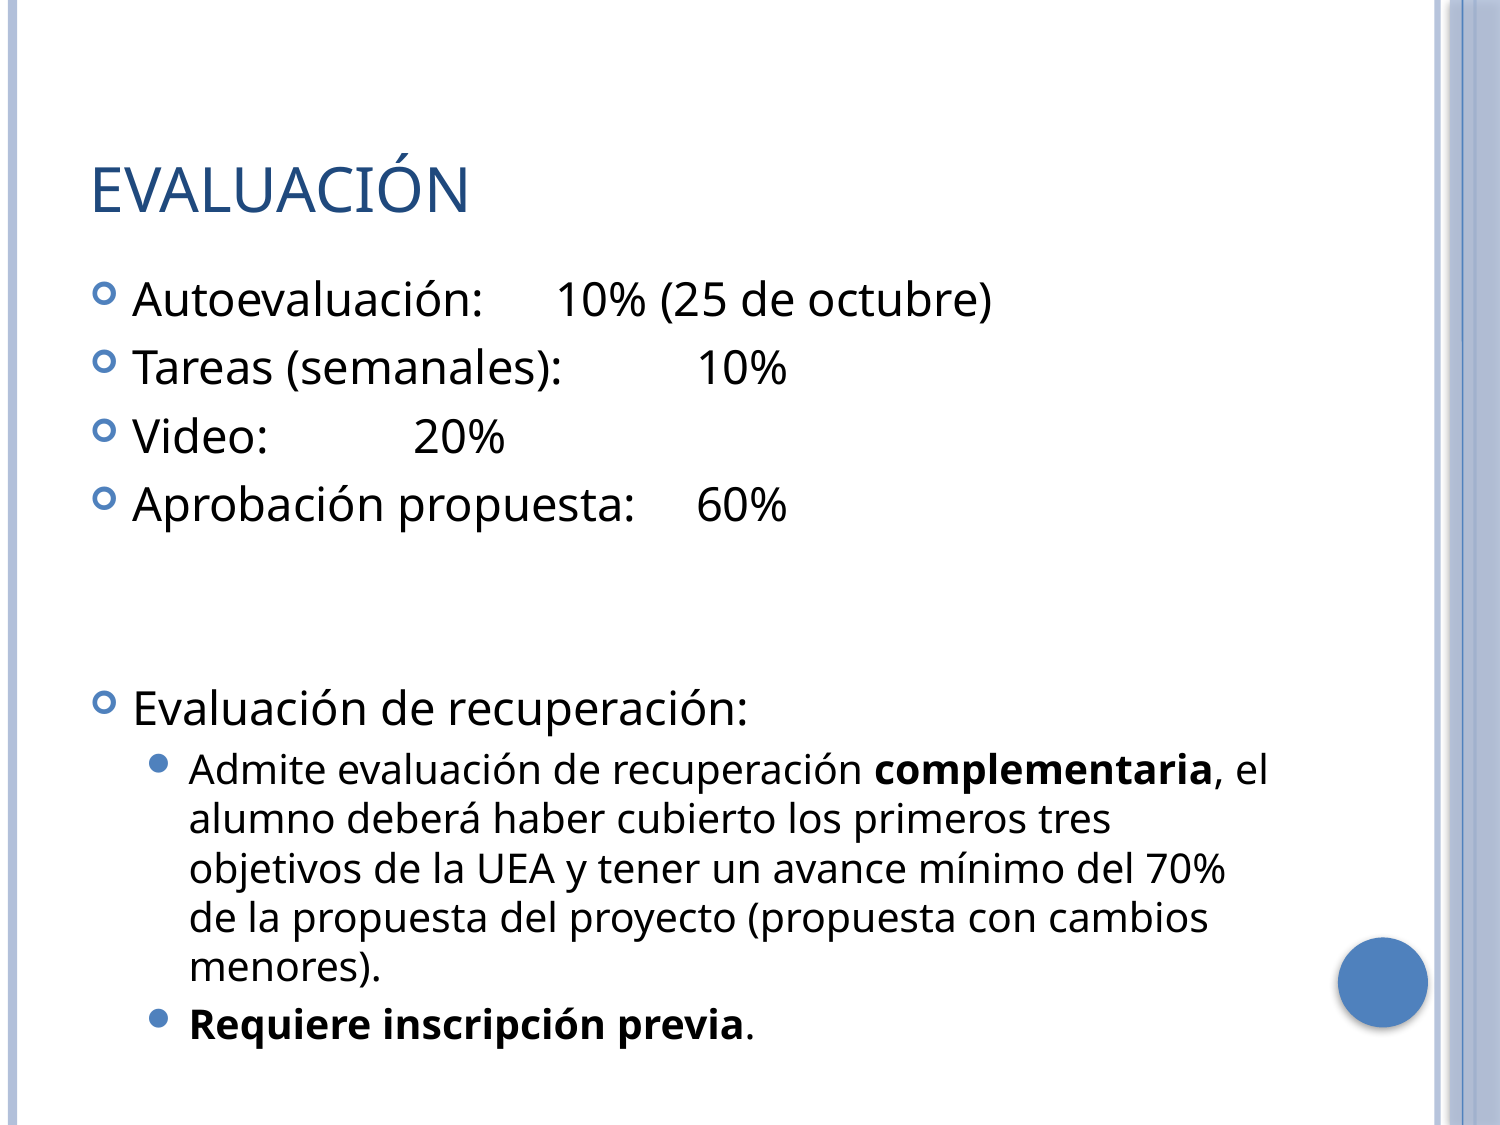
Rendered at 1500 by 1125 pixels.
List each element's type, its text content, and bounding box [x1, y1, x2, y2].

title Evaluación [75, 45, 1300, 233]
list Autoevaluación: 10% (25 de octubre) Tareas (semanales): 10% Video: 20% Aprobación propuesta: 60% Evaluación de recuperación: Admite evaluación de recuperación complementaria, el alumno deberá haber cubierto los primeros tres objetivos de la UEA y tener un avance mínimo del 70% de la propuesta del proyecto (propuesta con cambios menores). Requiere inscripción previa. [75, 262, 1300, 1062]
